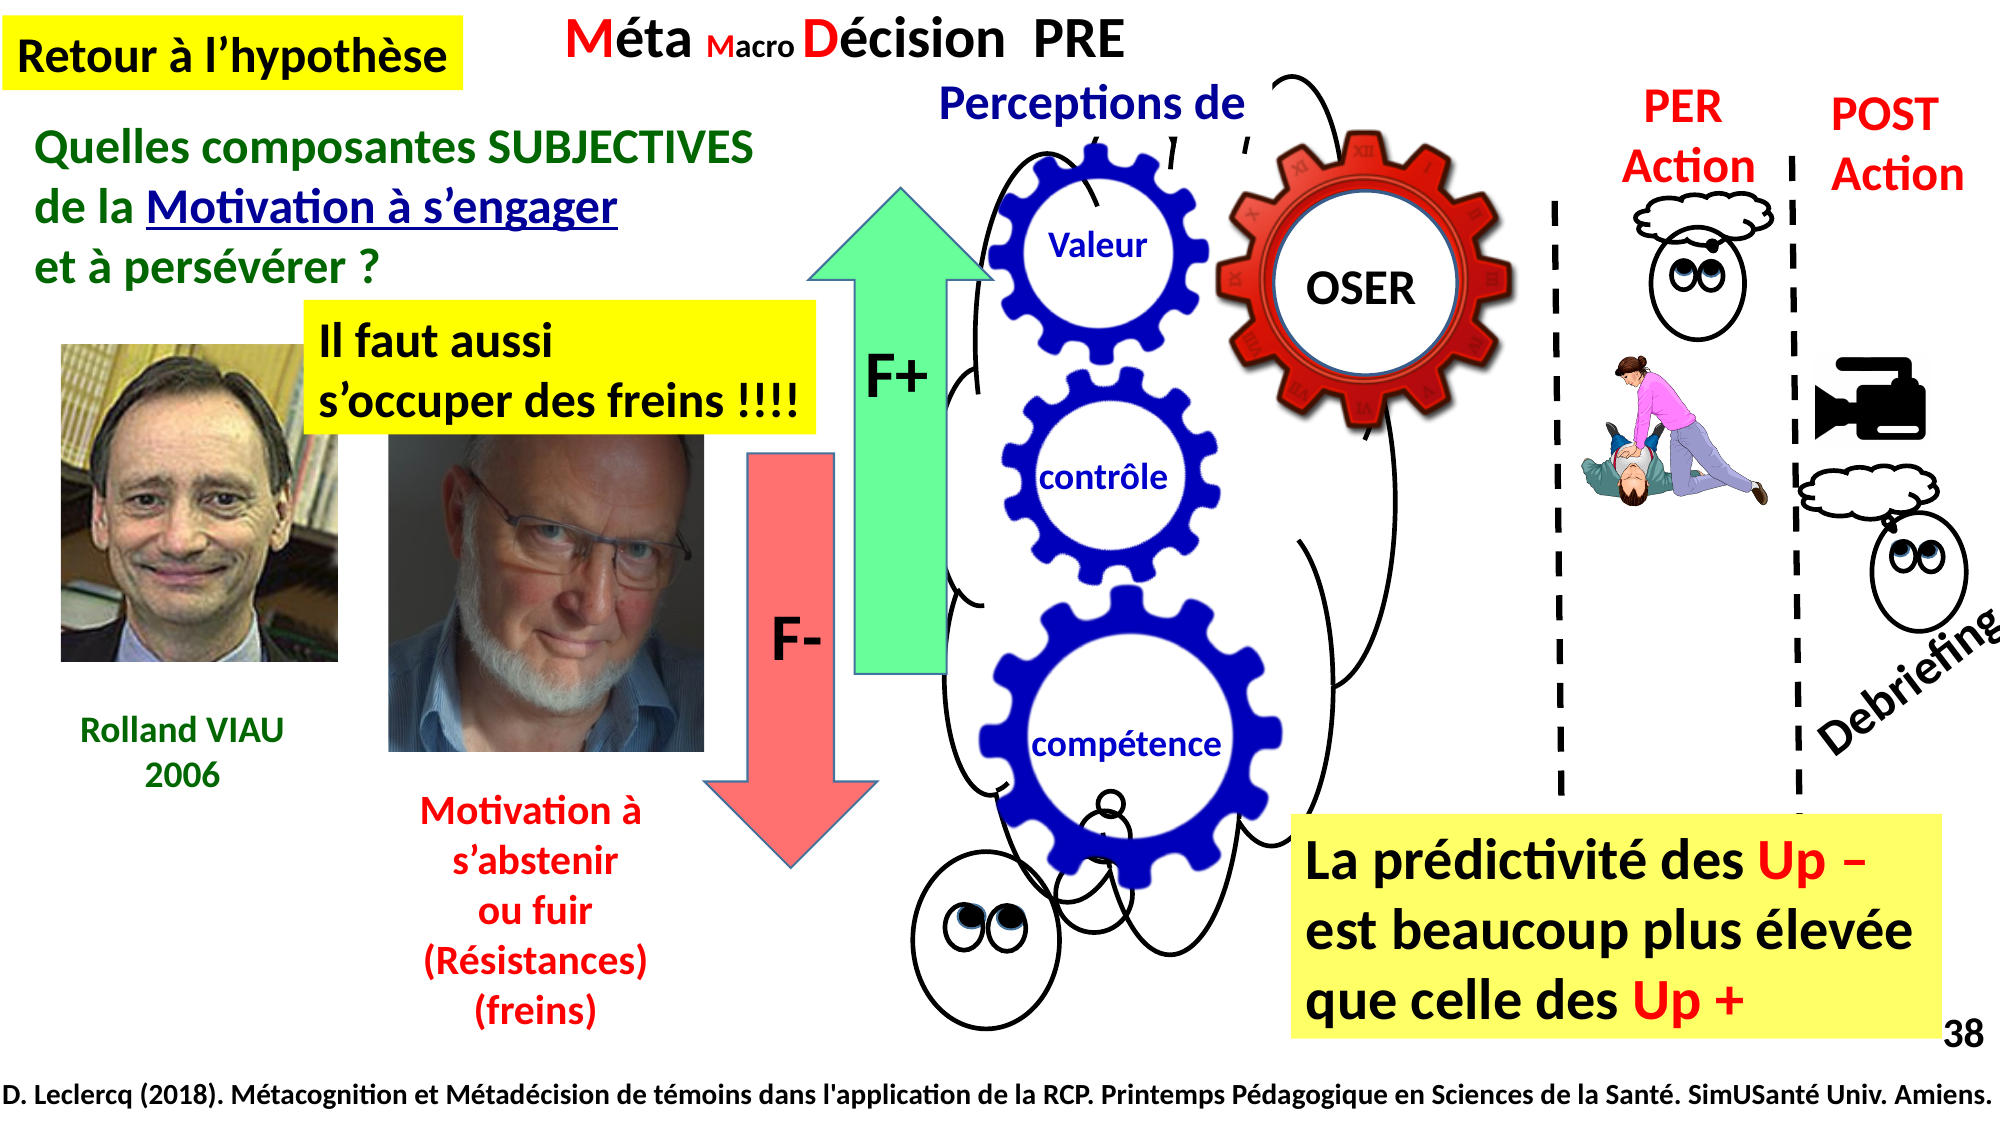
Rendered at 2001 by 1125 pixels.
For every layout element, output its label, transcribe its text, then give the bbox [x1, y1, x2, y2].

text_box [1060, 892, 1225, 956]
text_box [1093, 137, 1184, 141]
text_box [1791, 155, 1801, 868]
picture [60, 344, 338, 662]
picture [971, 103, 1546, 892]
text_box [943, 281, 998, 790]
text_box [1223, 445, 1397, 844]
text_box F+ [850, 322, 945, 418]
text_box Rolland VIAU 2006 [65, 697, 300, 803]
picture [1581, 355, 1769, 507]
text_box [1635, 193, 1772, 340]
footer D. Leclercq (2018). Métacognition et Métadécision de témoins dans l'application de la RCP. Printemps Pédagogique en Sciences de la Santé. SimUSanté Univ. Amiens. [0, 1061, 2000, 1125]
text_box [1801, 465, 1967, 632]
picture [388, 427, 705, 752]
text_box Perceptions de [924, 61, 1273, 137]
text_box Quelles composantes SUBJECTIVES de la Motivation à s’engager et à persévérer ? [19, 105, 781, 301]
text_box Il faut aussi s’occuper des freins !!!! [303, 299, 817, 435]
text_box PER Action [1607, 64, 1771, 200]
picture [1812, 354, 1931, 446]
text_box [701, 452, 880, 870]
text_box Retour à l’hypothèse [2, 15, 464, 91]
text_box La prédictivité des Up – est beaucoup plus élevée que celle des Up + [1291, 813, 1942, 1039]
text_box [1554, 200, 1563, 913]
text_box [806, 186, 986, 675]
text_box Méta Macro Décision PRE [549, 0, 1142, 77]
slide_number 38 [1879, 1001, 2000, 1062]
text_box POST Action [1816, 73, 1981, 209]
text_box [980, 237, 986, 270]
text_box Debriefing [1801, 572, 2000, 781]
text_box [1273, 75, 1325, 103]
text_box Motivation à s’abstenir ou fuir (Résistances) (freins) [404, 775, 667, 1040]
text_box F- [757, 578, 856, 684]
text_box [912, 851, 1060, 1029]
